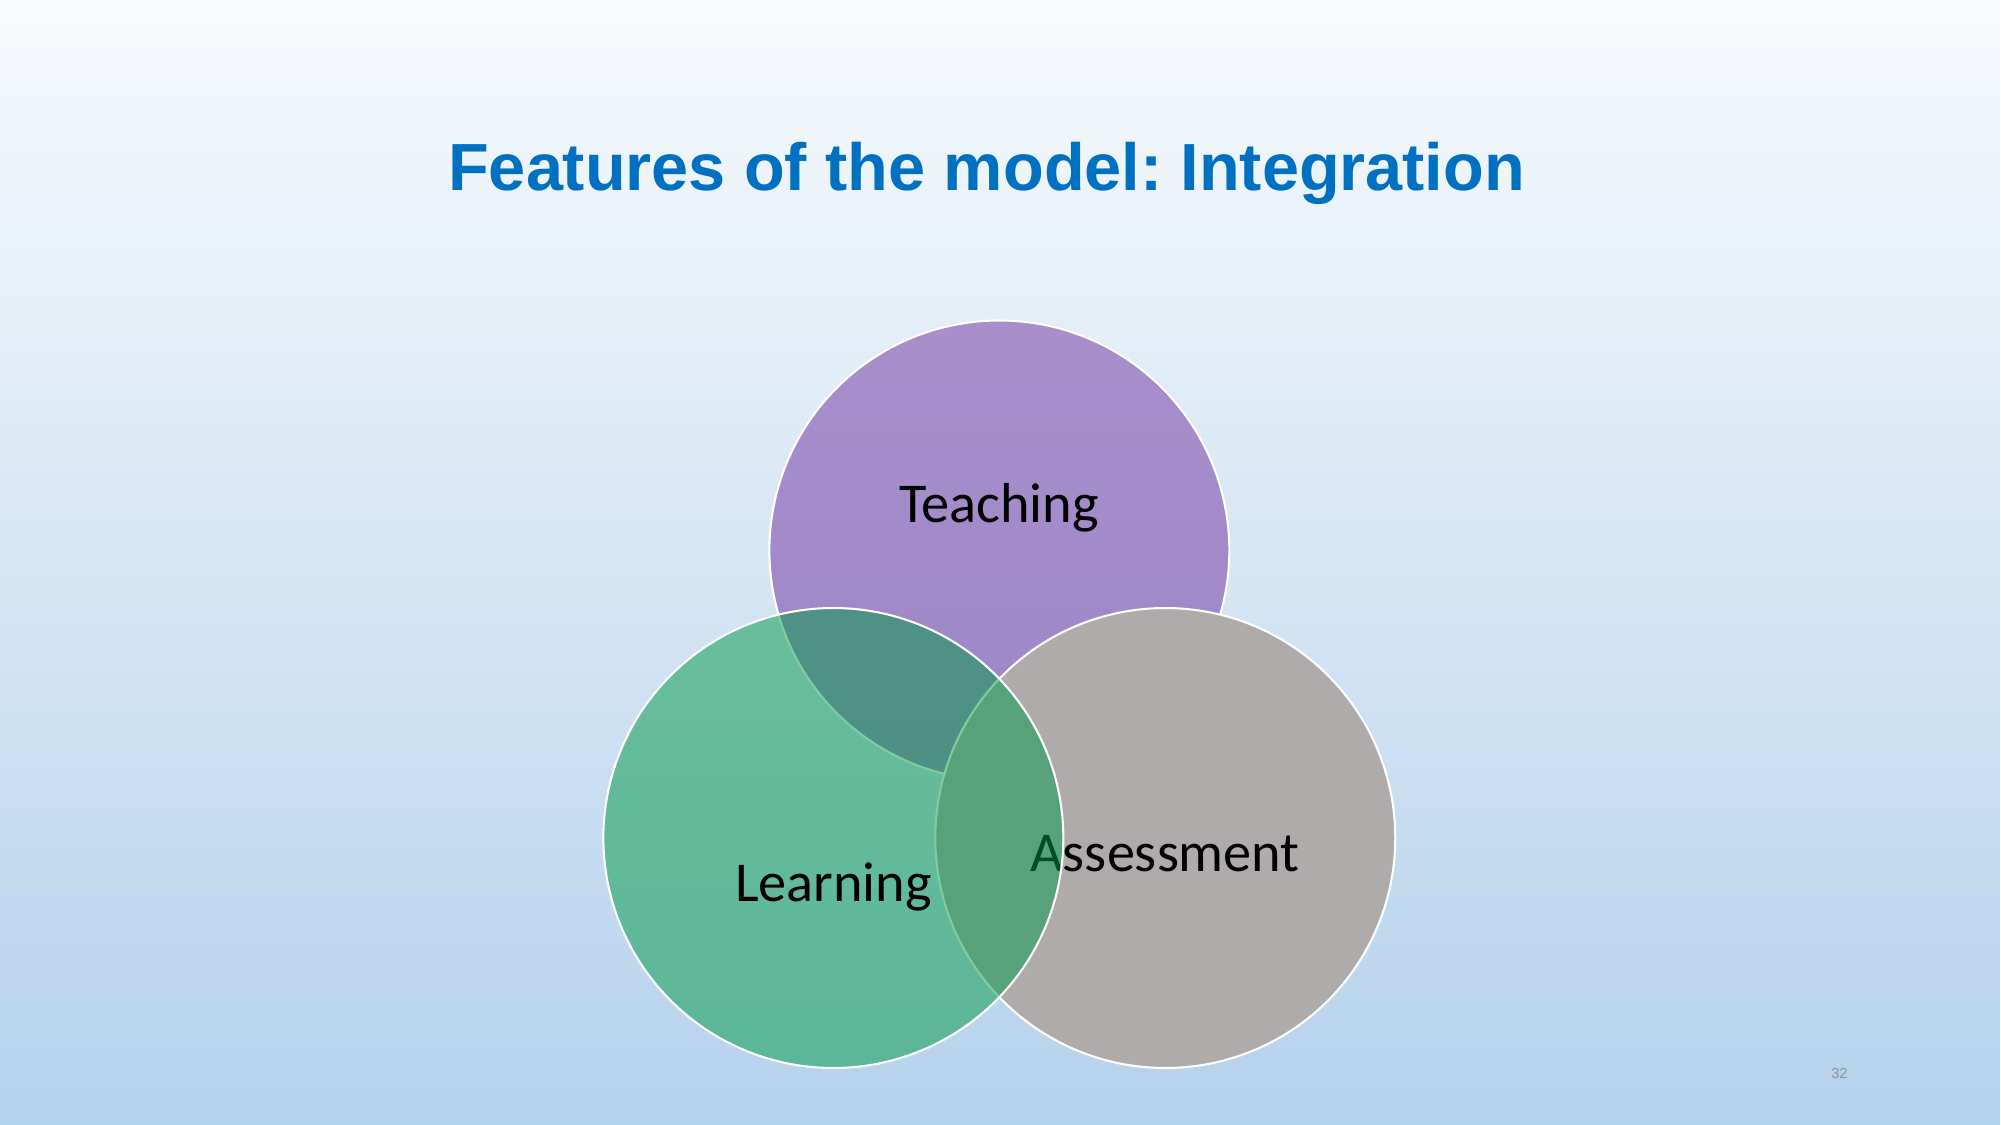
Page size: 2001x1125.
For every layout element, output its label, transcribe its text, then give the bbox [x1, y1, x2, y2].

title Features of the model: Integration [52, 59, 1923, 278]
slide_number 32 [1412, 1042, 1863, 1103]
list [286, 310, 1713, 1078]
